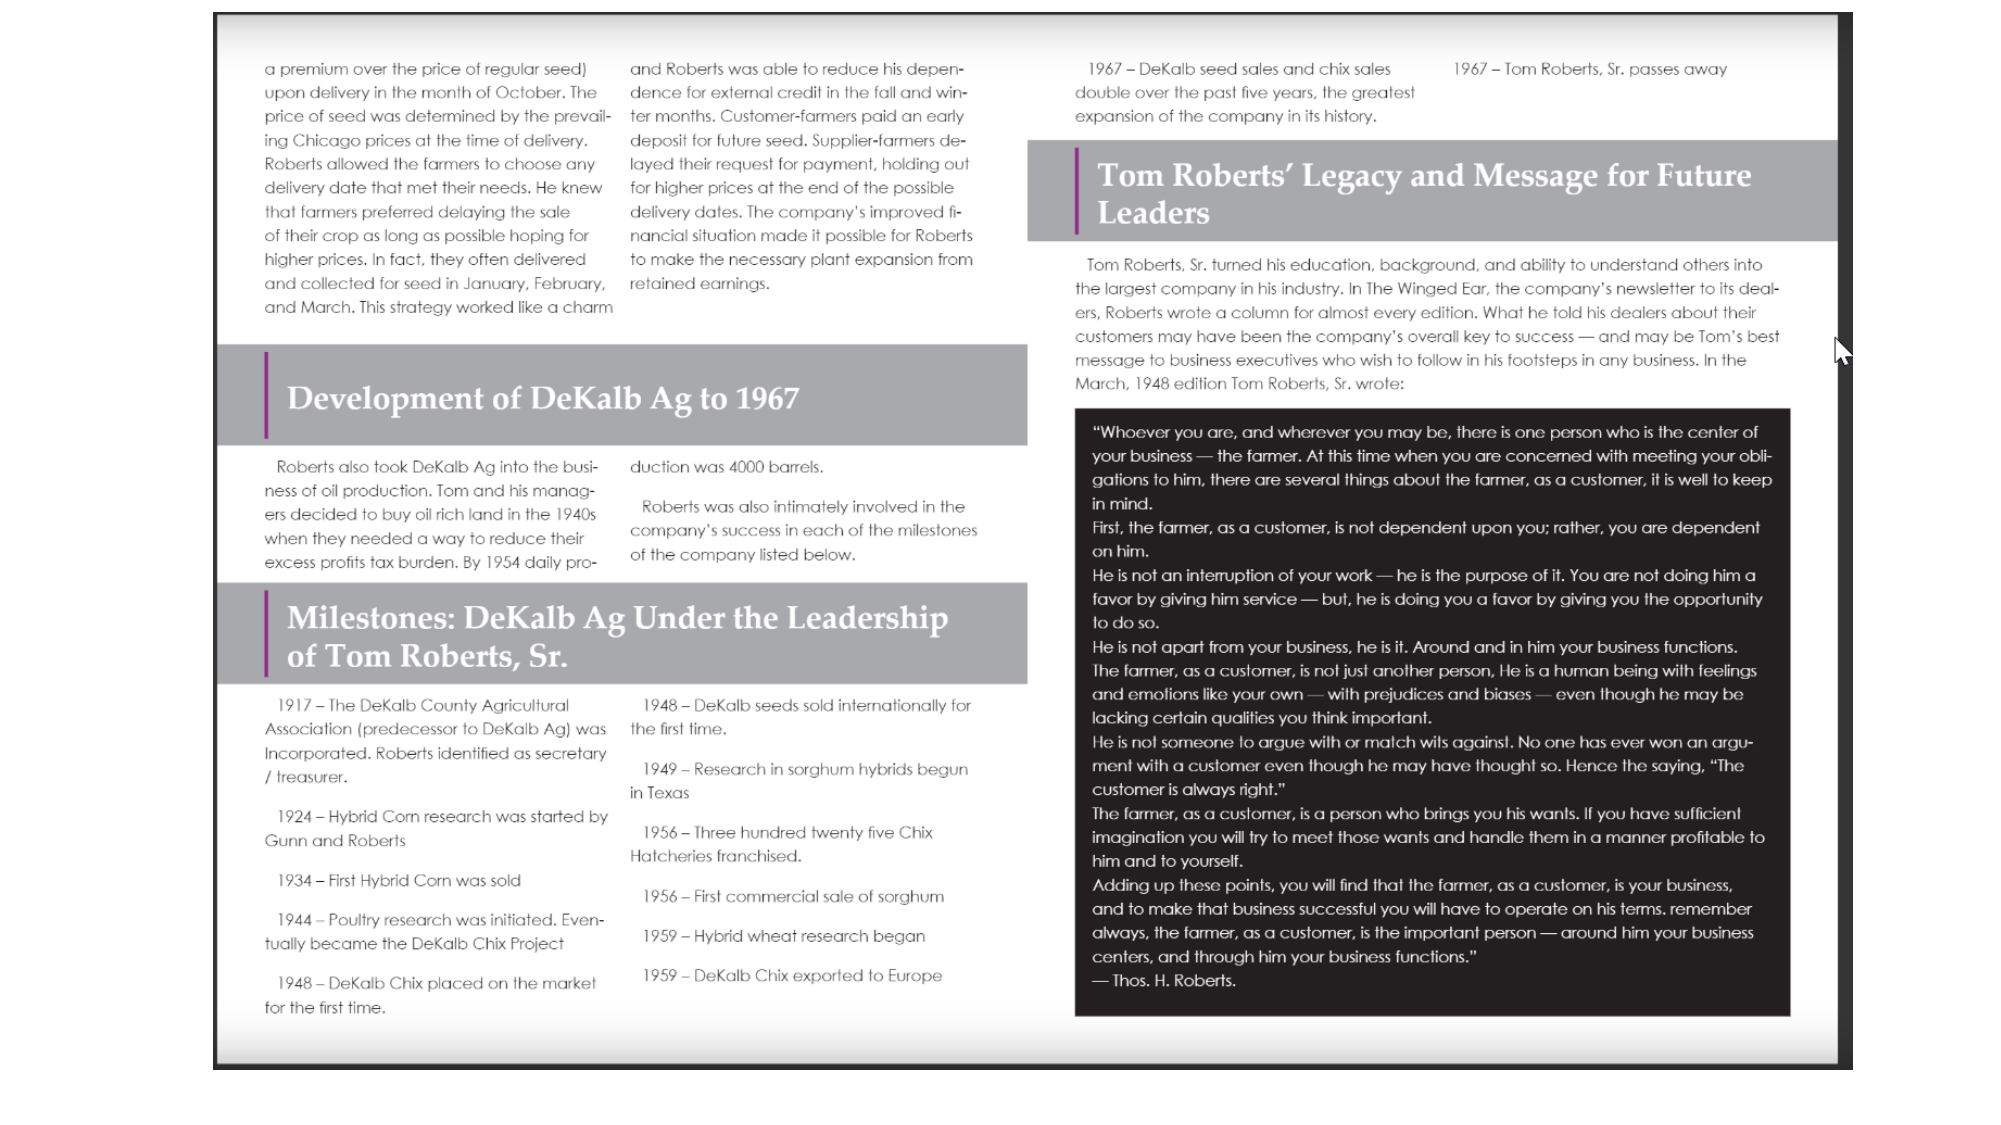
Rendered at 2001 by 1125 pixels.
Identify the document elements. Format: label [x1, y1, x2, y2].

picture [213, 12, 1853, 1070]
